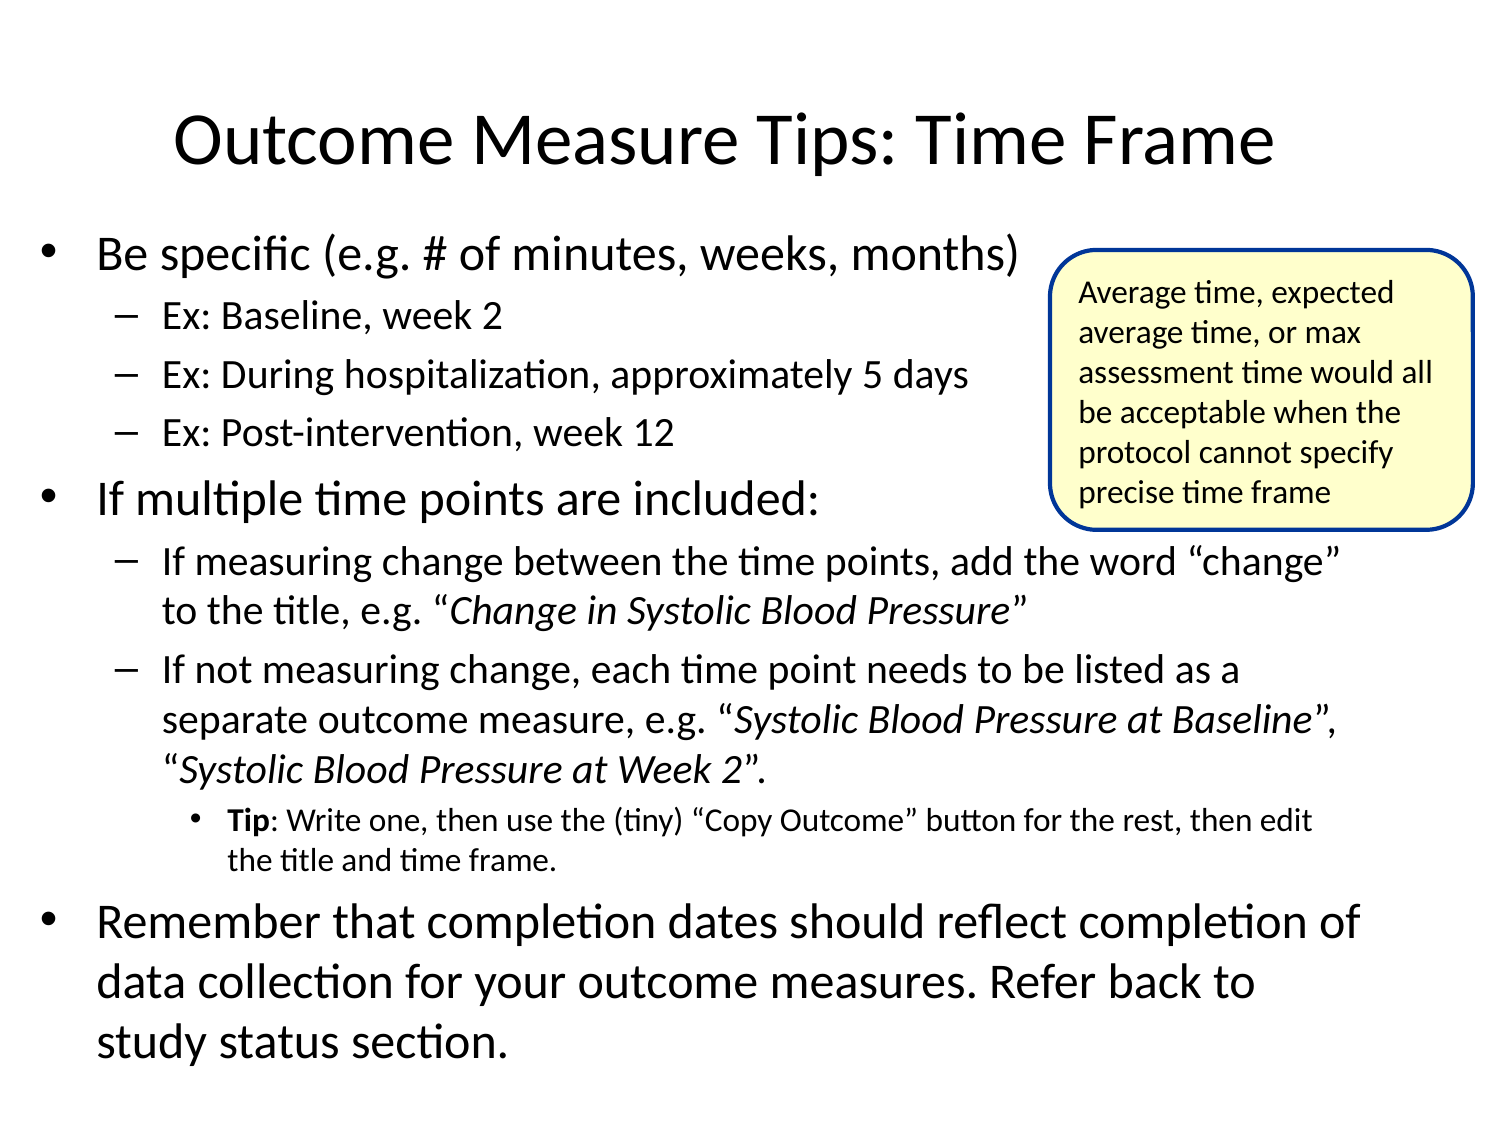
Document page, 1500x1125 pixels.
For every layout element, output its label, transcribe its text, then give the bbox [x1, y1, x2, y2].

list Be specific (e.g. # of minutes, weeks, months) Ex: Baseline, week 2 Ex: During hospitalization, approximately 5 days Ex: Post-intervention, week 12 If multiple time points are included: If measuring change between the time points, add the word “change” to the title, e.g. “Change in Systolic Blood Pressure” If not measuring change, each time point needs to be listed as a separate outcome measure, e.g. “Systolic Blood Pressure at Baseline”, “Systolic Blood Pressure at Week 2”. Tip: Write one, then use the (tiny) “Copy Outcome” button for the rest, then edit the title and time frame. Remember that completion dates should reflect completion of data collection for your outcome measures. Refer back to study status section. [24, 212, 1382, 1038]
title Outcome Measure Tips: Time Frame [99, 87, 1350, 183]
text_box Average time, expected average time, or max assessment time would all be acceptable when the protocol cannot specify precise time frame [1047, 247, 1475, 532]
